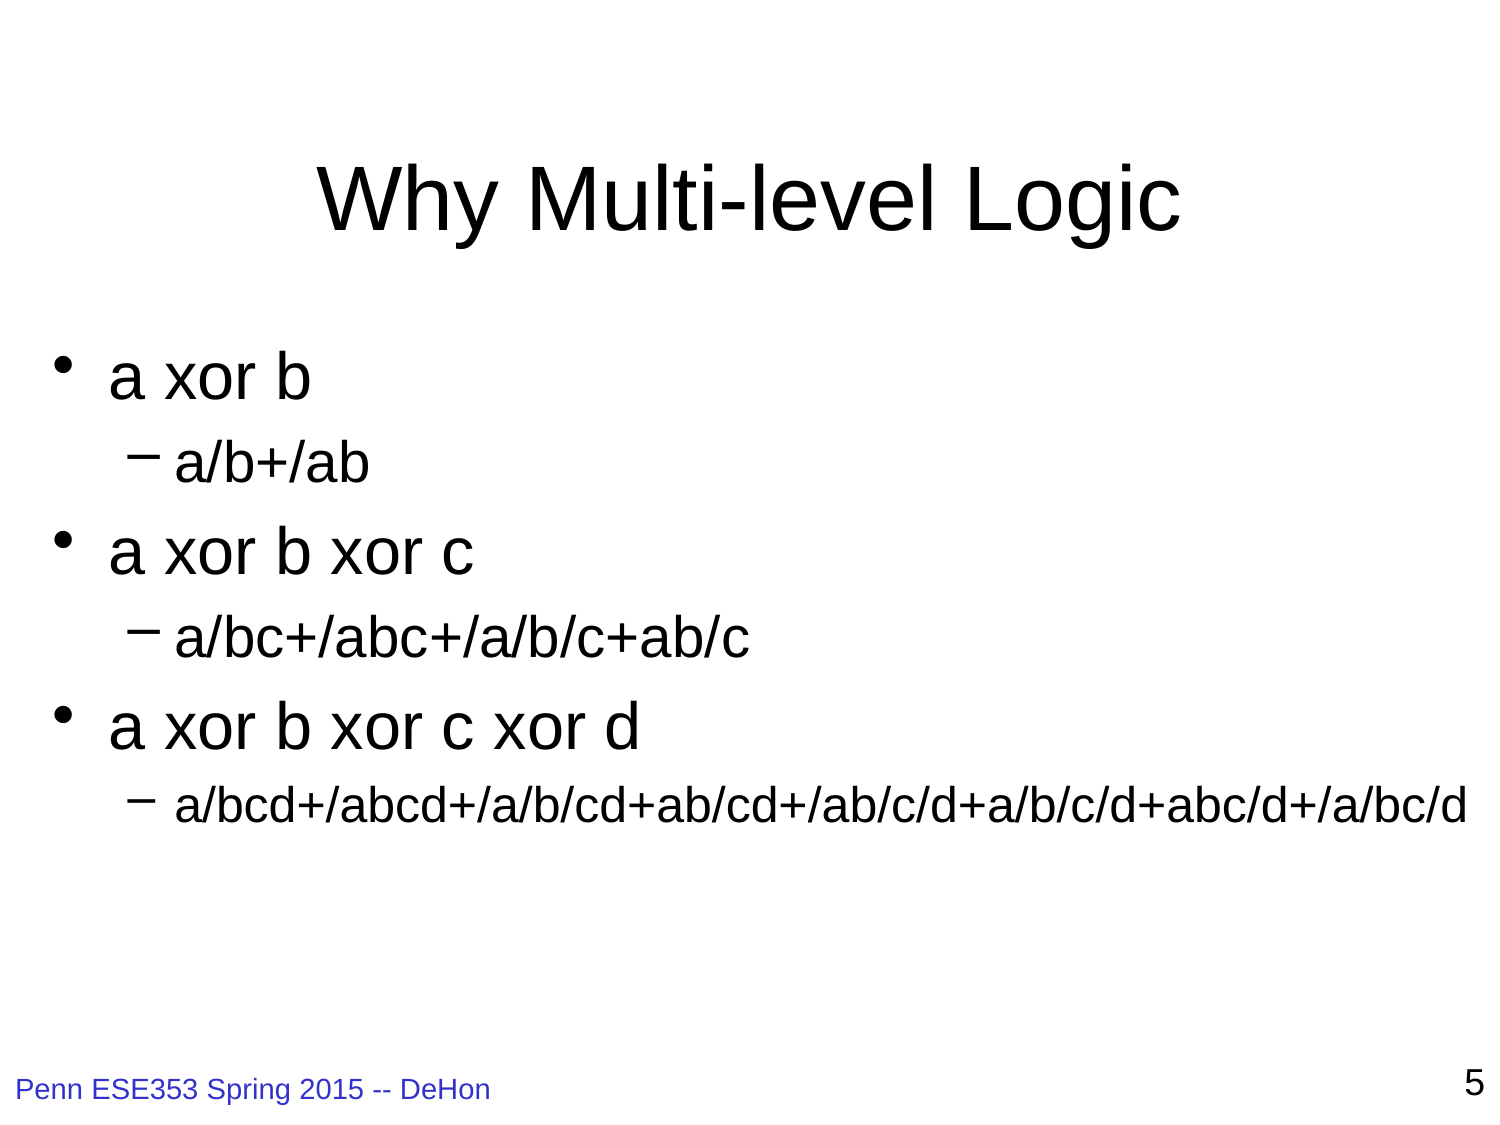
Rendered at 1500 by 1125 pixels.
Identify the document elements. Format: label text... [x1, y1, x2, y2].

list a xor b a/b+/ab a xor b xor c a/bc+/abc+/a/b/c+ab/c a xor b xor c xor d a/bcd+/abcd+/a/b/cd+ab/cd+/ab/c/d+a/b/c/d+abc/d+/a/bc/d [37, 324, 1500, 1001]
title Why Multi-level Logic [112, 99, 1388, 288]
slide_number 5 [1187, 1049, 1500, 1125]
slide_number Penn ESE353 Spring 2015 -- DeHon [0, 1062, 576, 1125]
